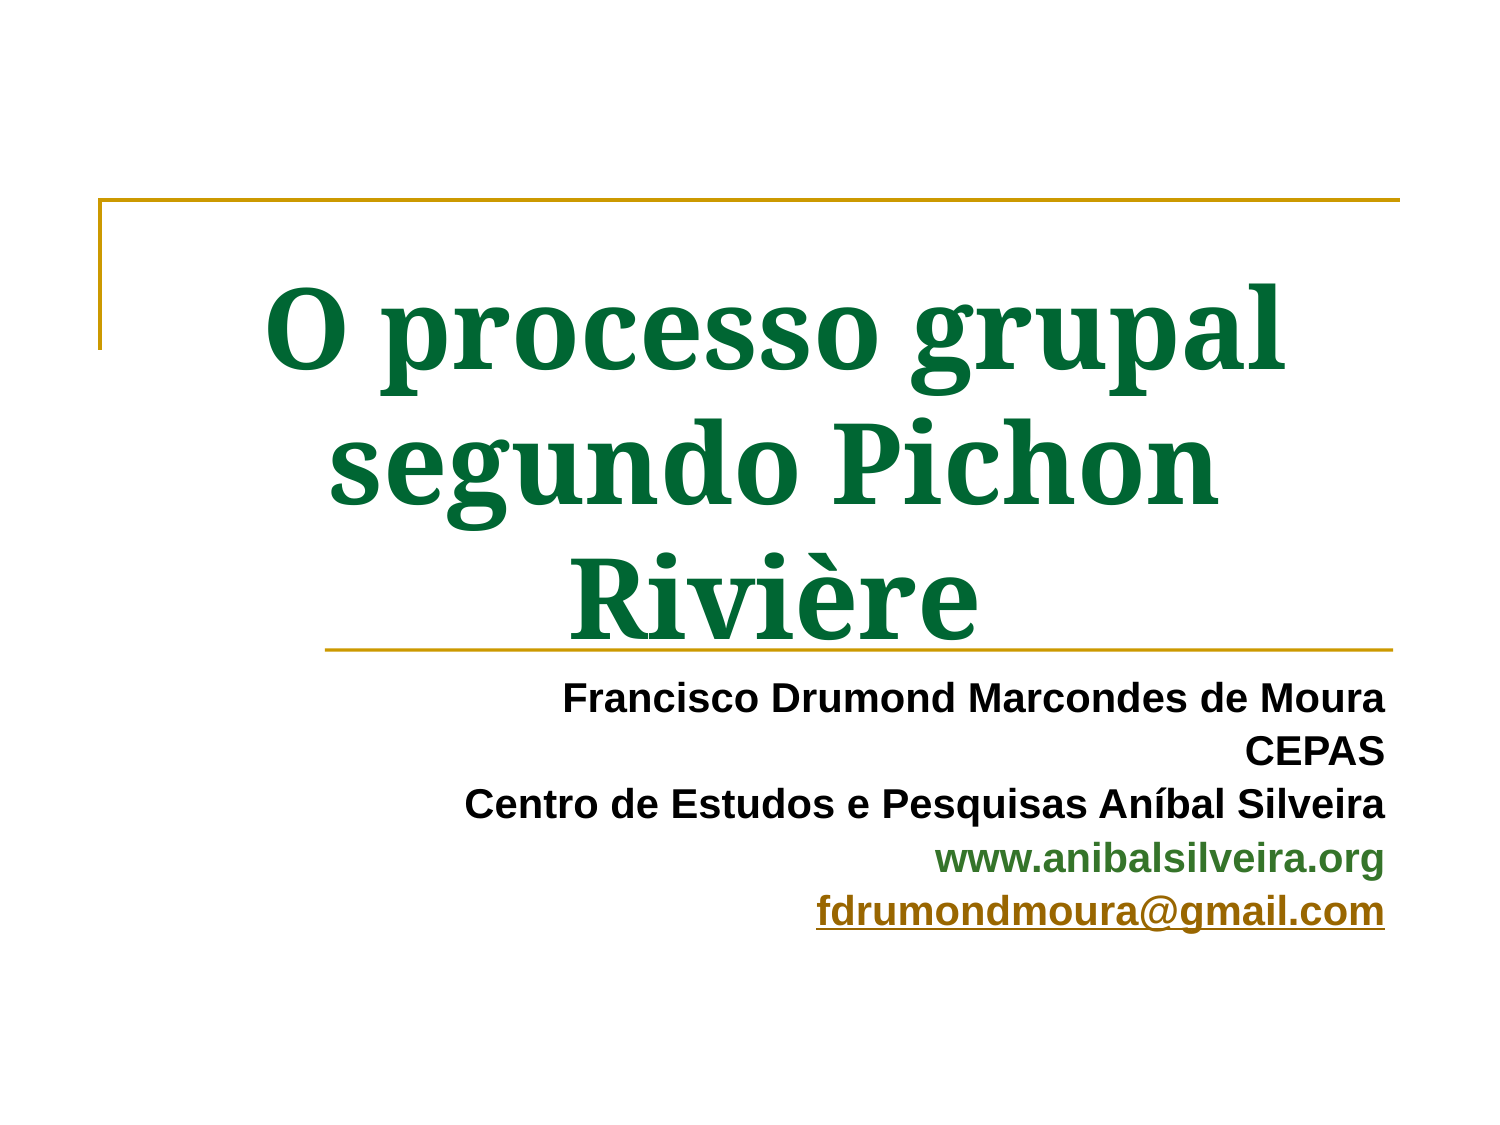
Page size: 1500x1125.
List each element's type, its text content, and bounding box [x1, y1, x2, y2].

subtitle Francisco Drumond Marcondes de Moura CEPAS Centro de Estudos e Pesquisas Aníbal Silveira www.anibalsilveira.org fdrumondmoura@gmail.com [111, 668, 1401, 879]
title O processo grupal segundo Pichon Rivière [149, 249, 1401, 538]
